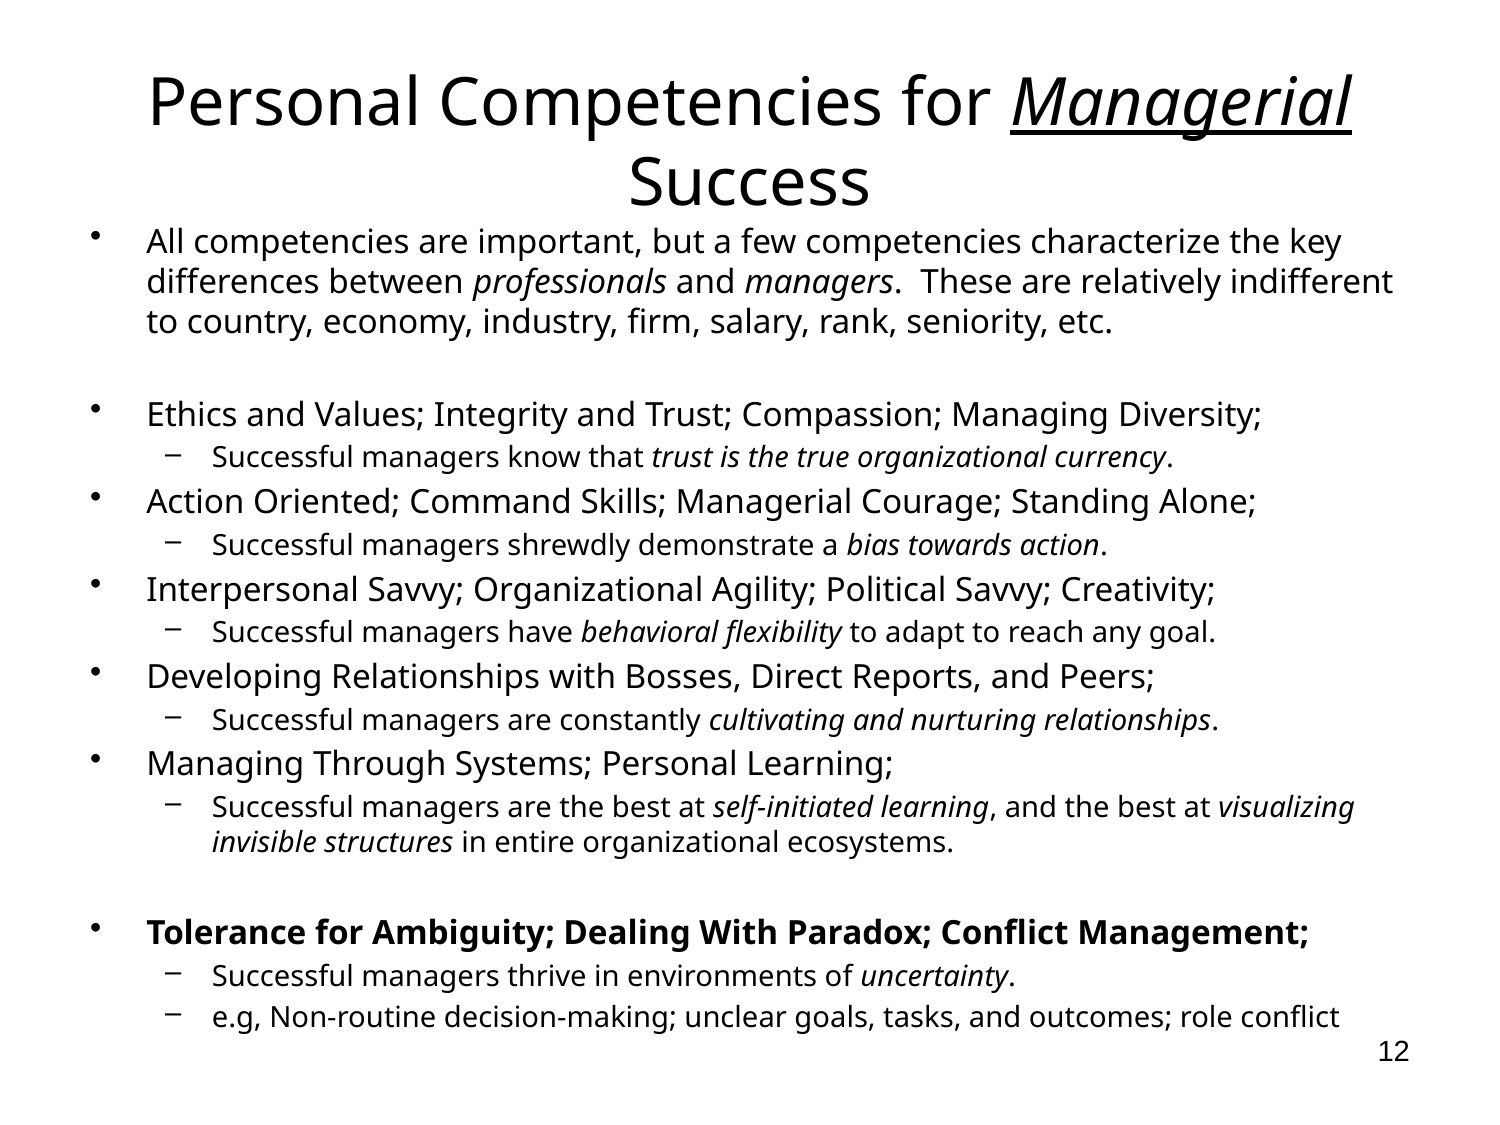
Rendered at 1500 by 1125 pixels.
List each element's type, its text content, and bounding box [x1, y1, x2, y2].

list All competencies are important, but a few competencies characterize the key differences between professionals and managers. These are relatively indifferent to country, economy, industry, firm, salary, rank, seniority, etc. Ethics and Values; Integrity and Trust; Compassion; Managing Diversity; Successful managers know that trust is the true organizational currency. Action Oriented; Command Skills; Managerial Courage; Standing Alone; Successful managers shrewdly demonstrate a bias towards action. Interpersonal Savvy; Organizational Agility; Political Savvy; Creativity; Successful managers have behavioral flexibility to adapt to reach any goal. Developing Relationships with Bosses, Direct Reports, and Peers; Successful managers are constantly cultivating and nurturing relationships. Managing Through Systems; Personal Learning; Successful managers are the best at self-initiated learning, and the best at visualizing invisible structures in entire organizational ecosystems. Tolerance for Ambiguity; Dealing With Paradox; Conflict Management; Successful managers thrive in environments of uncertainty. e.g, Non-routine decision-making; unclear goals, tasks, and outcomes; role conflict [75, 212, 1425, 955]
title Personal Competencies for Managerial Success [75, 45, 1425, 212]
slide_number 12 [1074, 1024, 1425, 1103]
